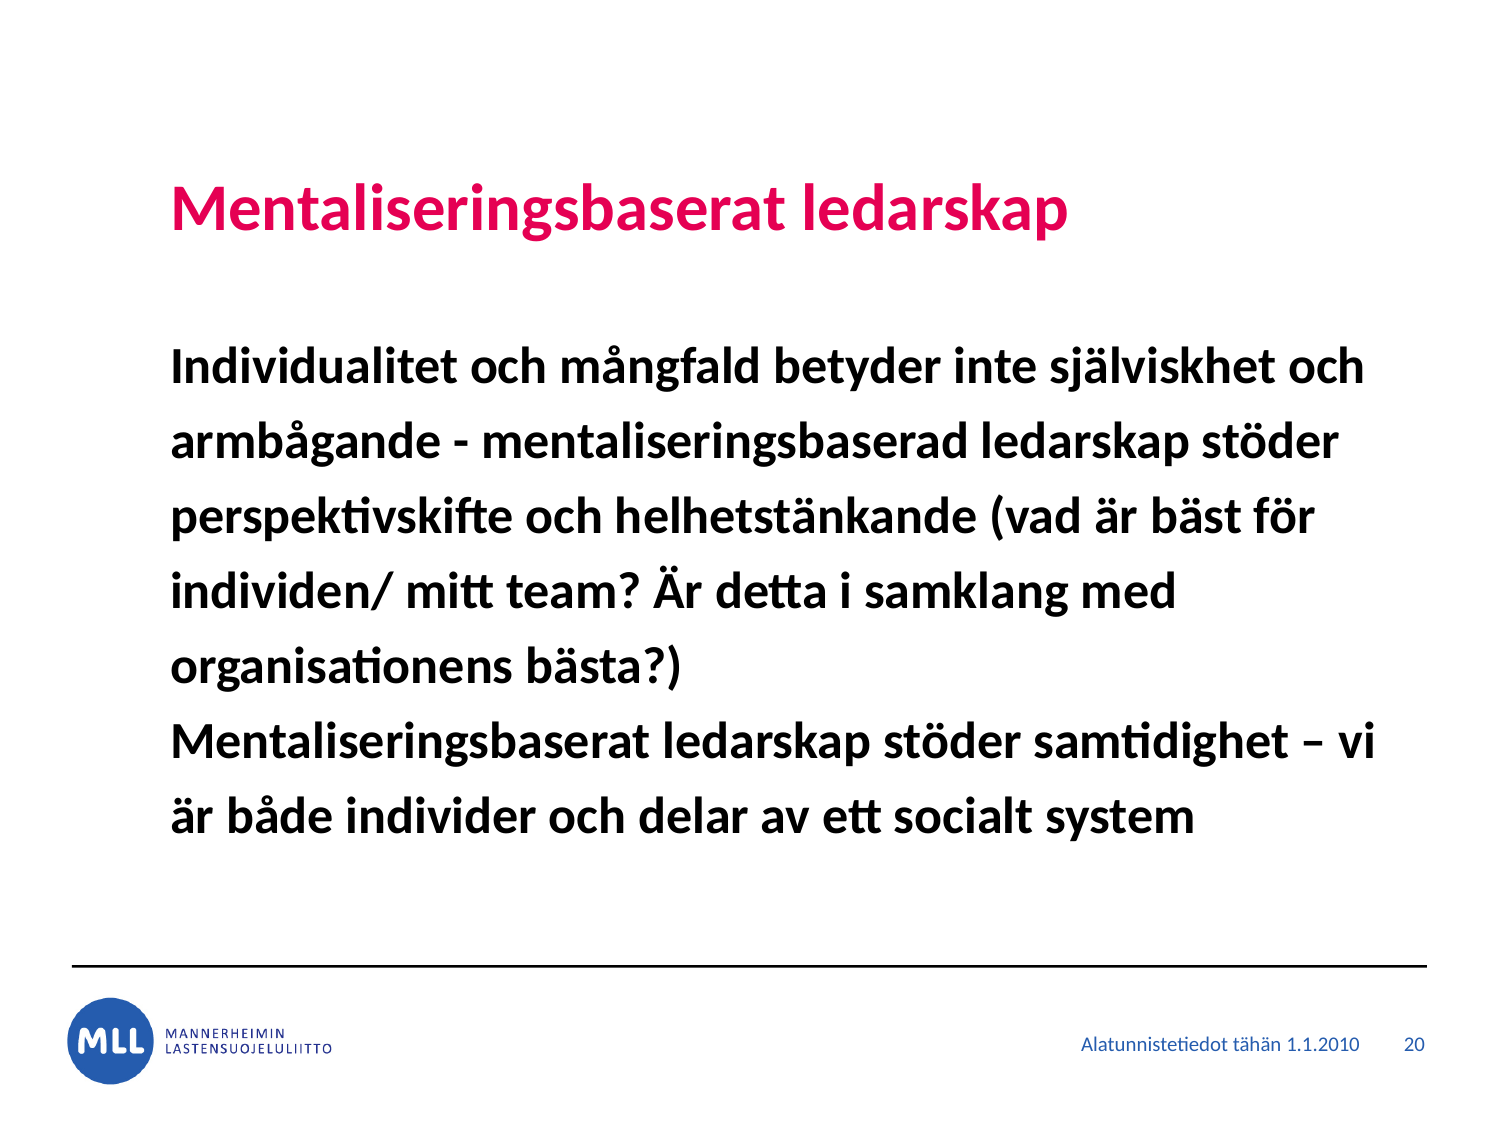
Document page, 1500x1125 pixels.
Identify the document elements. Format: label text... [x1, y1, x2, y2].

list Individualitet och mångfald betyder inte själviskhet och armbågande - mentaliseringsbaserad ledarskap stöder perspektivskifte och helhetstänkande (vad är bäst för individen/ mitt team? Är detta i samklang med organisationens bästa?) Mentaliseringsbaserat ledarskap stöder samtidighet – vi är både individer och delar av ett socialt system [154, 310, 1431, 950]
slide_number 20 [1374, 1017, 1426, 1068]
picture [39, 968, 360, 1114]
footer Alatunnistetiedot tähän 1.1.2010 [887, 1018, 1376, 1069]
title Mentaliseringsbaserat ledarskap [154, 110, 1434, 299]
